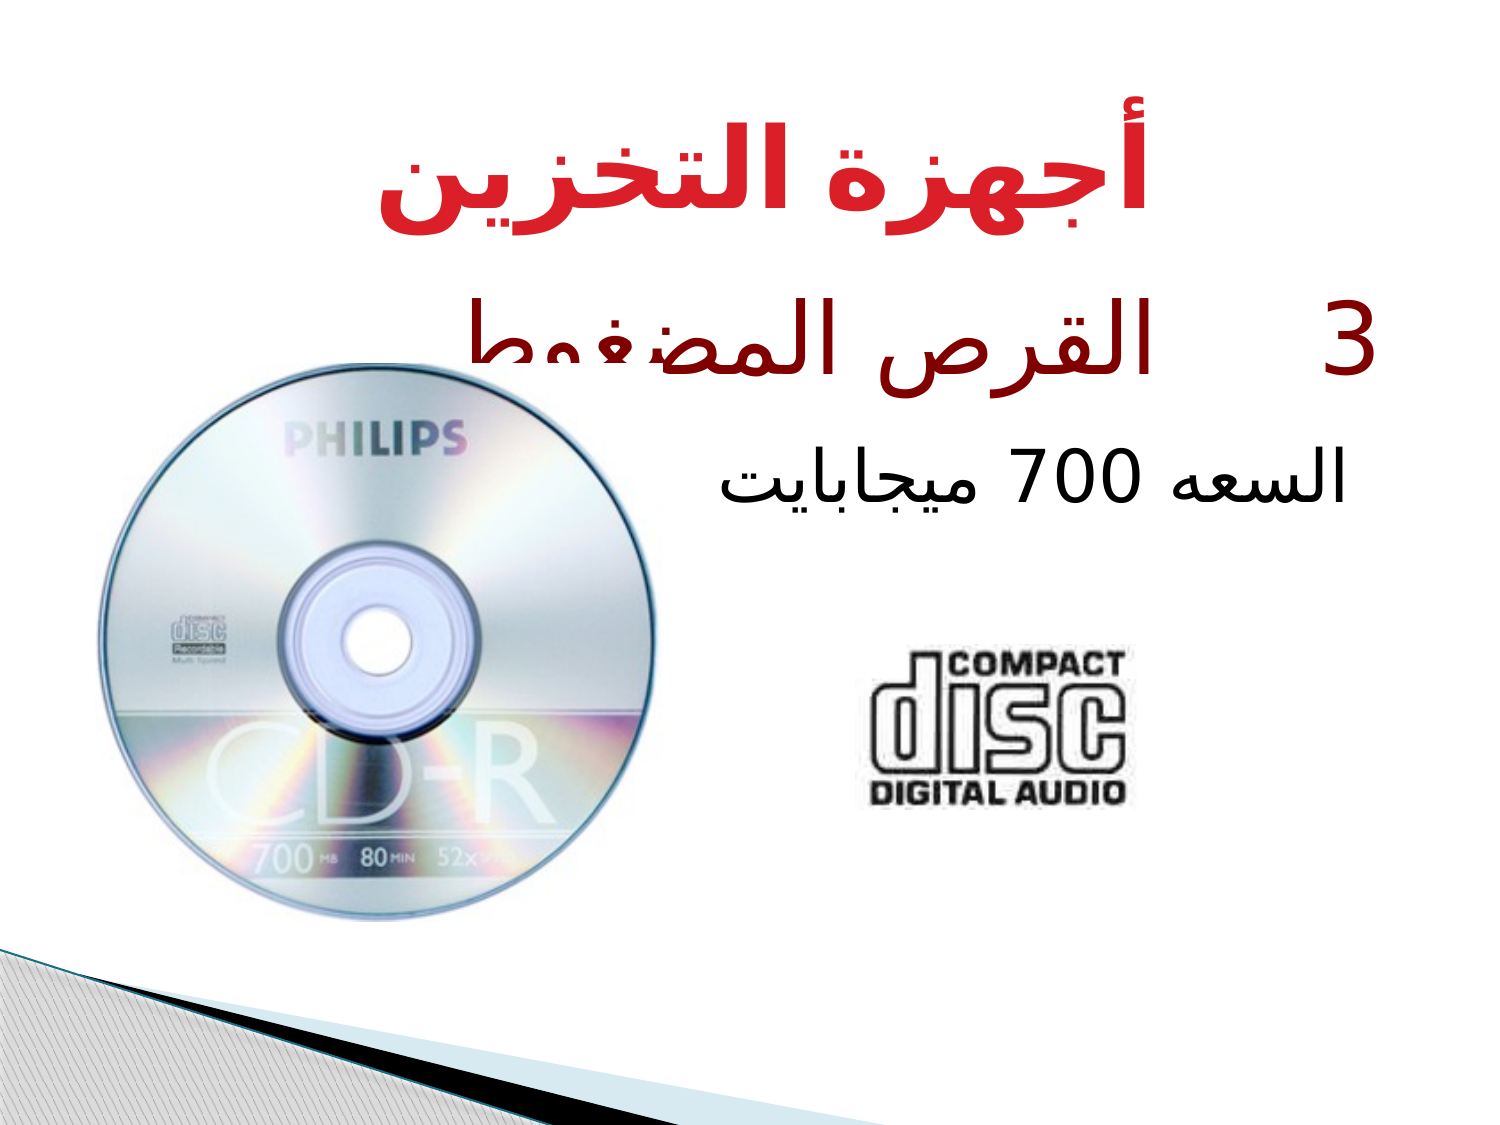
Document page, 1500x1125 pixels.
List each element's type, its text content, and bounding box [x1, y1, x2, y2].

picture [95, 362, 664, 922]
list 3 القرص المضغوط السعه 700 ميجابايت [64, 267, 1415, 1010]
picture [855, 644, 1140, 810]
title أجهزة التخزين [75, 70, 1425, 258]
